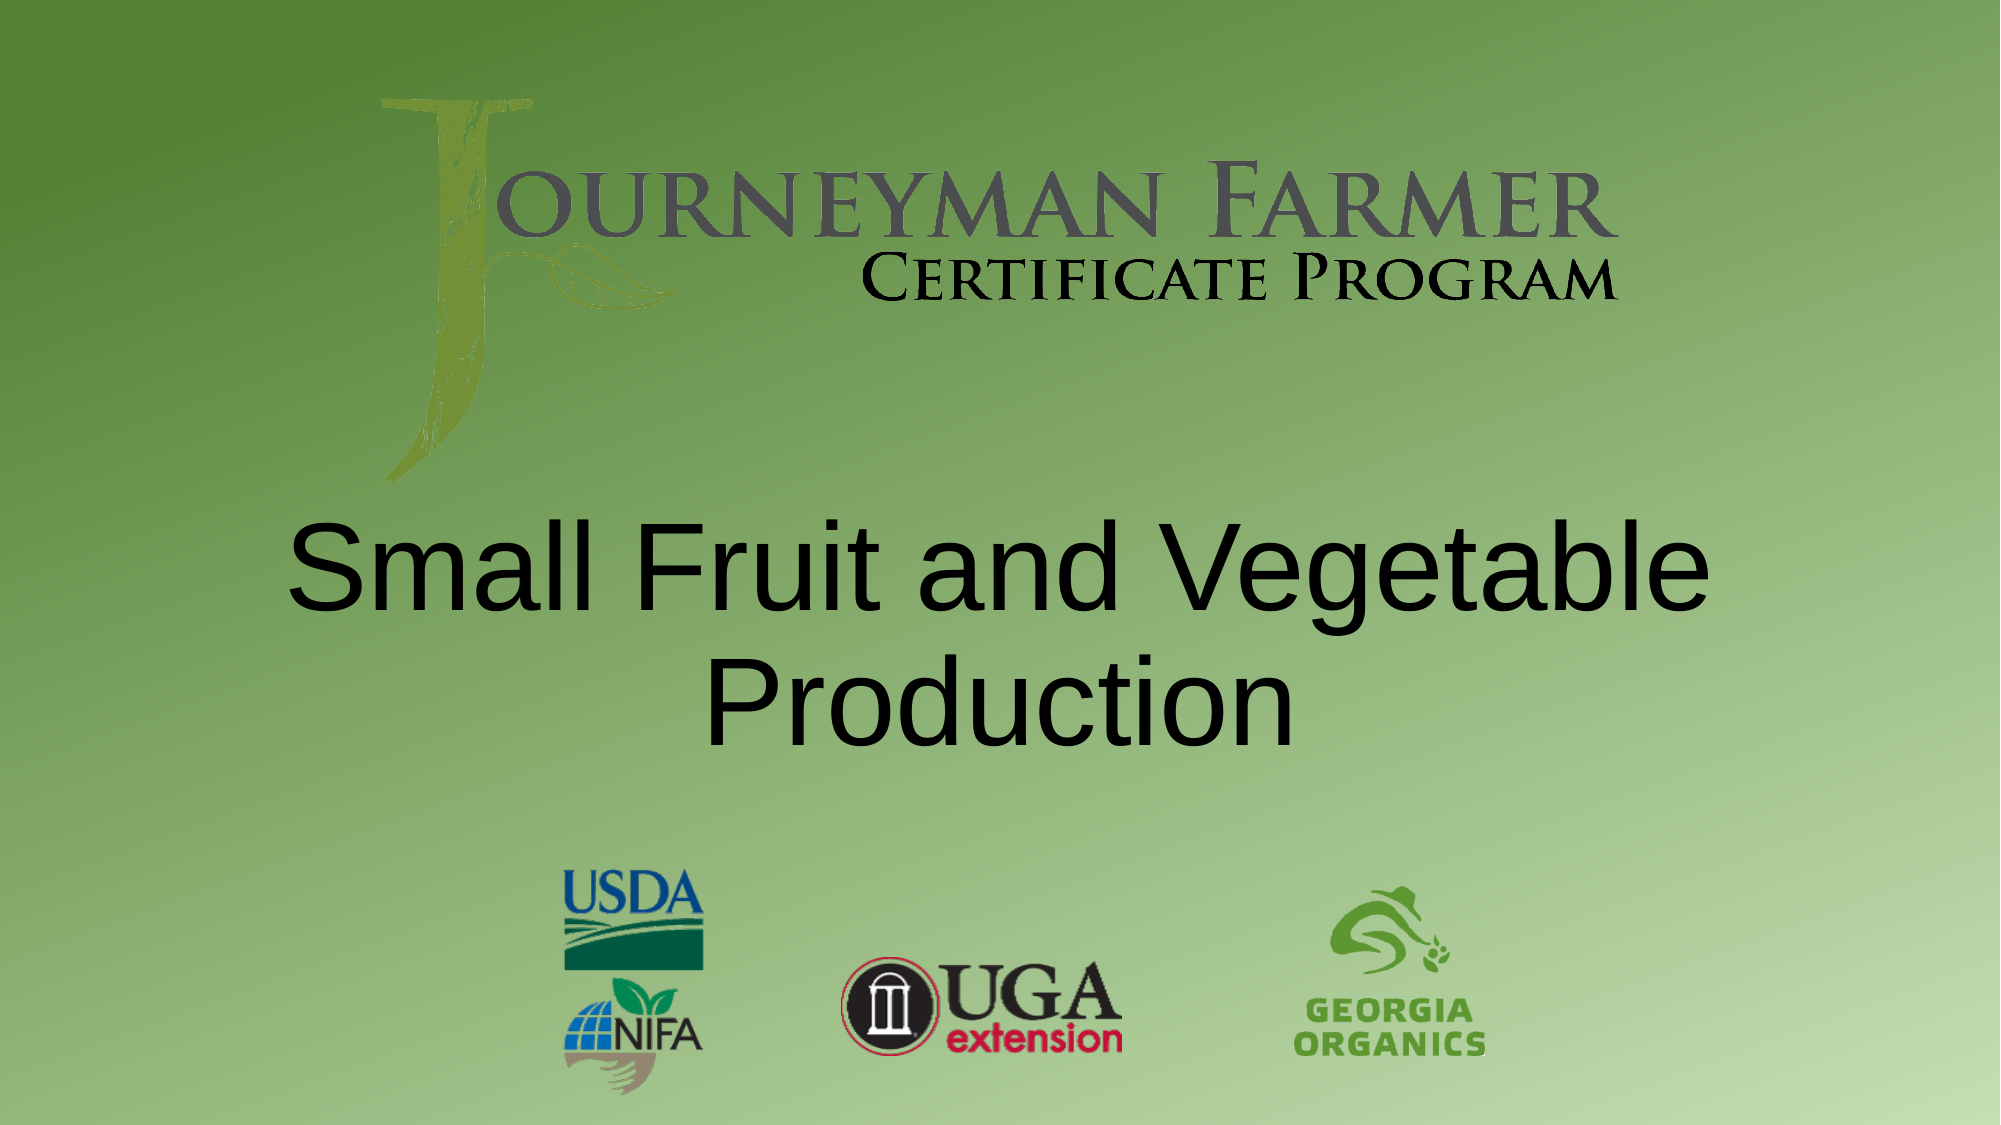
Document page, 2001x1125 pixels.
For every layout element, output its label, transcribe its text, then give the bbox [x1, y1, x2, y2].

picture [1294, 886, 1485, 1056]
text_box Small Fruit and Vegetable Production [0, 494, 2000, 687]
picture [380, 98, 1619, 482]
picture [841, 957, 1122, 1056]
picture [558, 862, 709, 1106]
